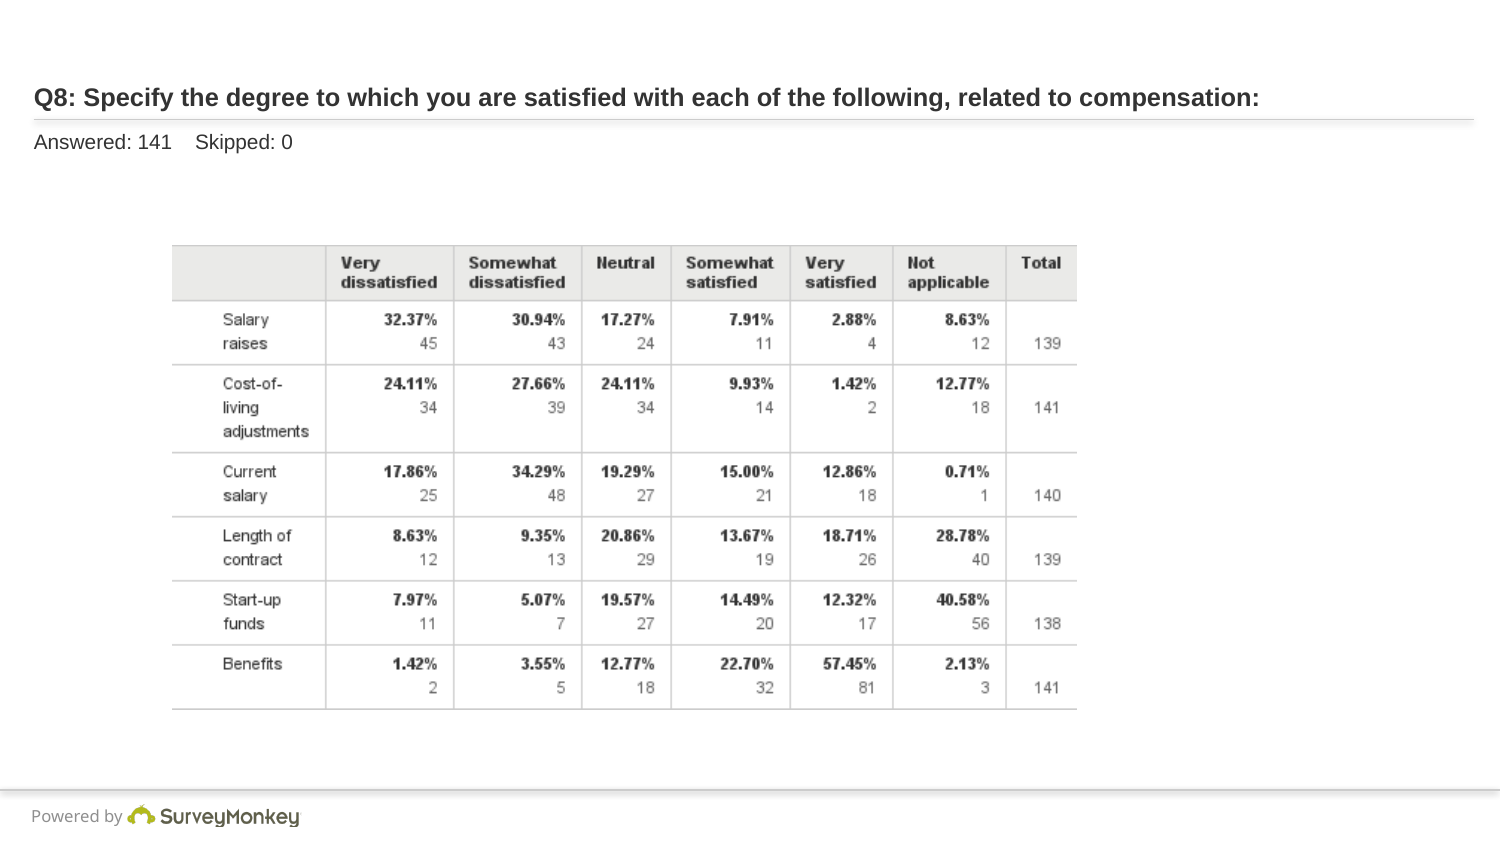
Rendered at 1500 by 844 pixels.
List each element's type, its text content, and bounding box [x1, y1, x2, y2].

picture [171, 245, 1078, 711]
title Q8: Specify the degree to which you are satisfied with each of the following, related to compensation: [18, 54, 1369, 119]
list Answered: 141 Skipped: 0 [18, 120, 894, 162]
